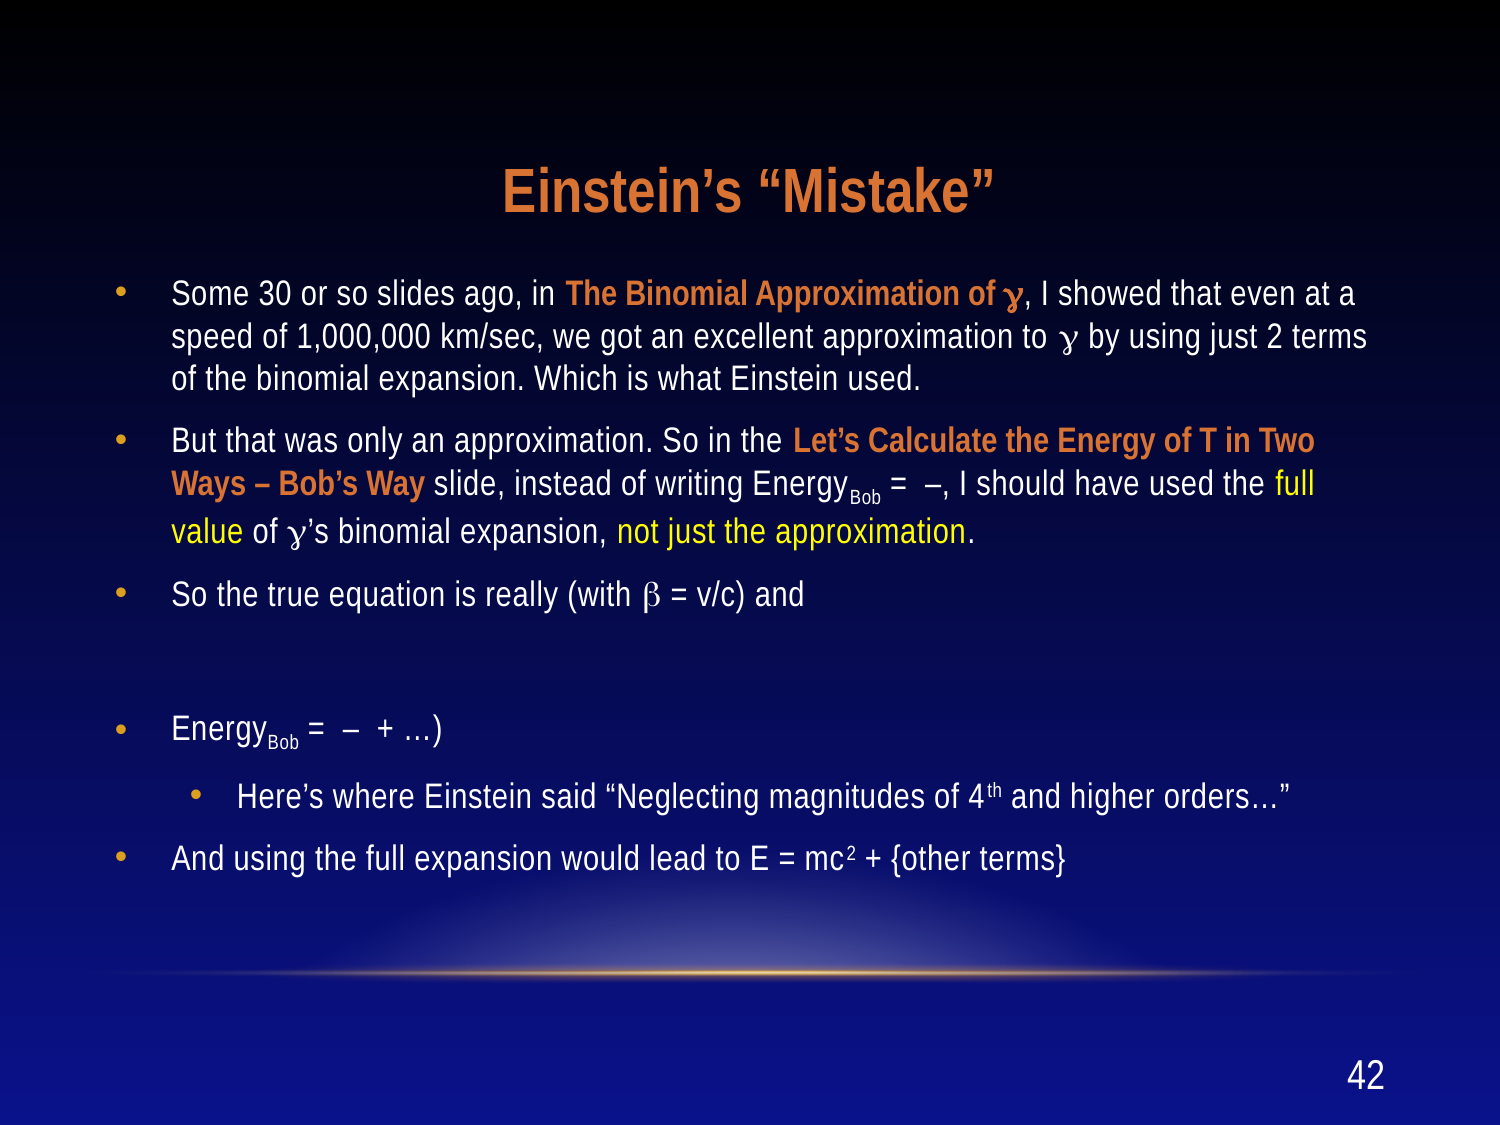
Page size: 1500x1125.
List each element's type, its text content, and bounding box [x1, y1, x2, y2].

slide_number 42 [1237, 1042, 1400, 1103]
title Einstein’s “Mistake” [99, 45, 1400, 233]
picture [0, 0, 1500, 1125]
